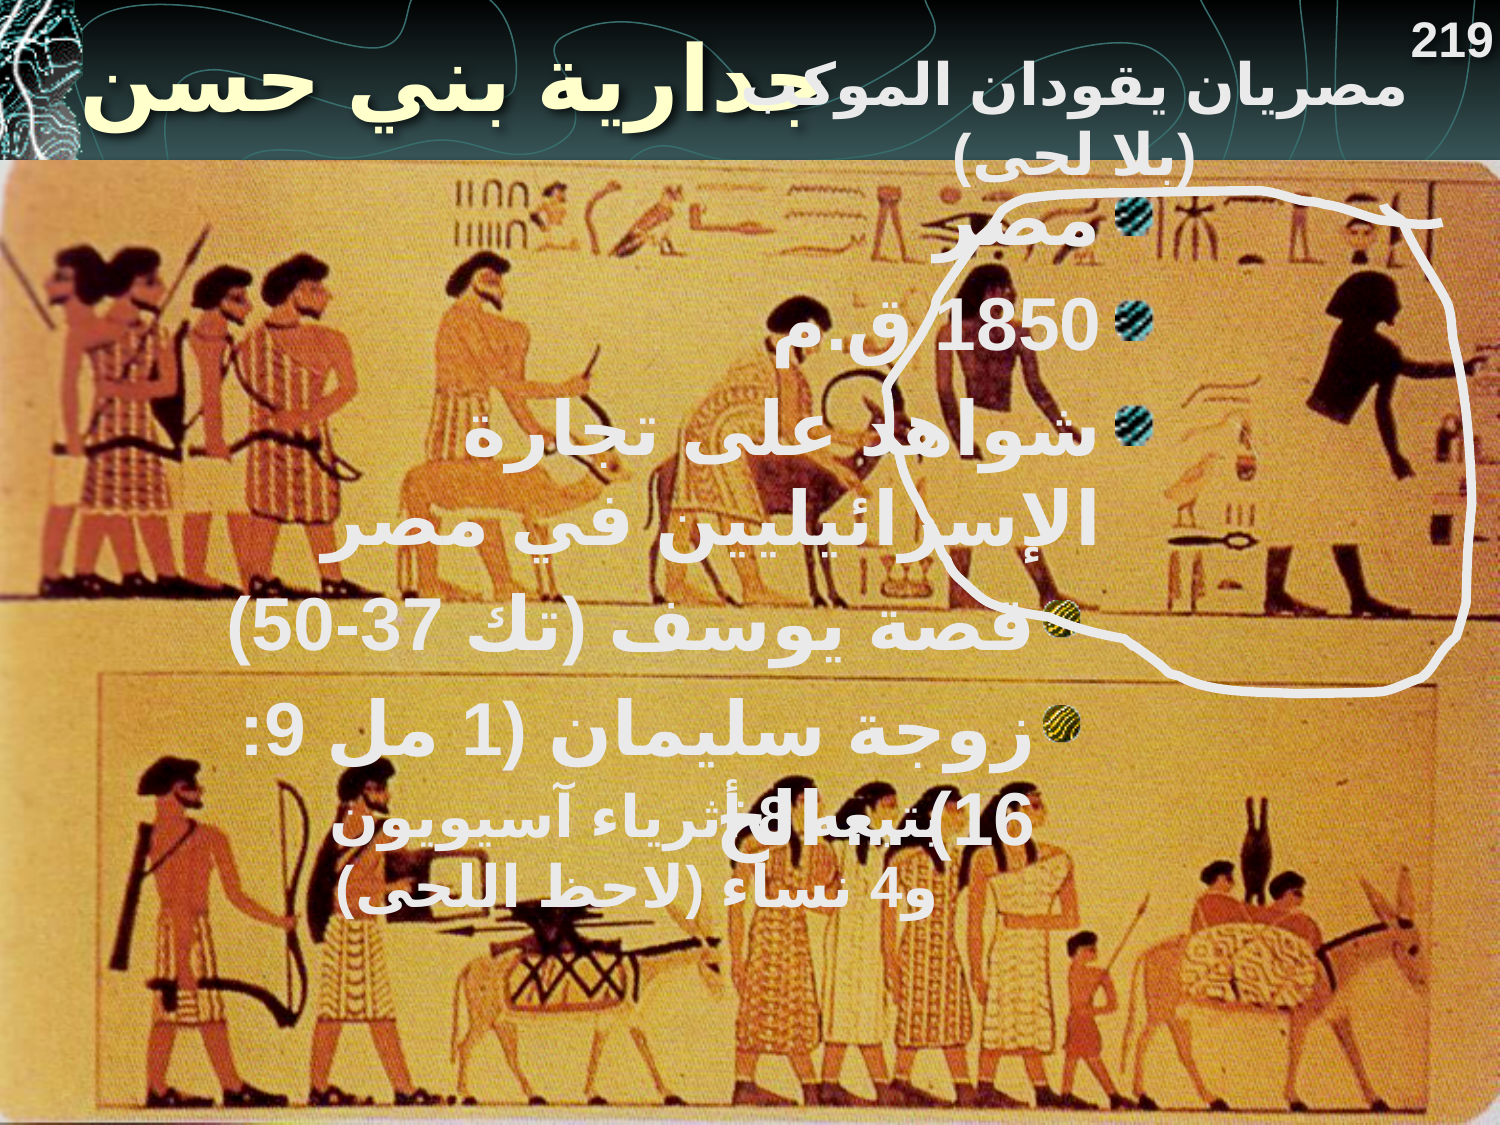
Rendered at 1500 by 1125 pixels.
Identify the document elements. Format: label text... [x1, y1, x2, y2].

text_box 219 [1395, 0, 1500, 75]
picture [0, 0, 1500, 1125]
title جدارية بني حسن [64, 0, 857, 138]
text_box مصريان يقودان الموكب (بلا لحى) [702, 39, 1447, 158]
